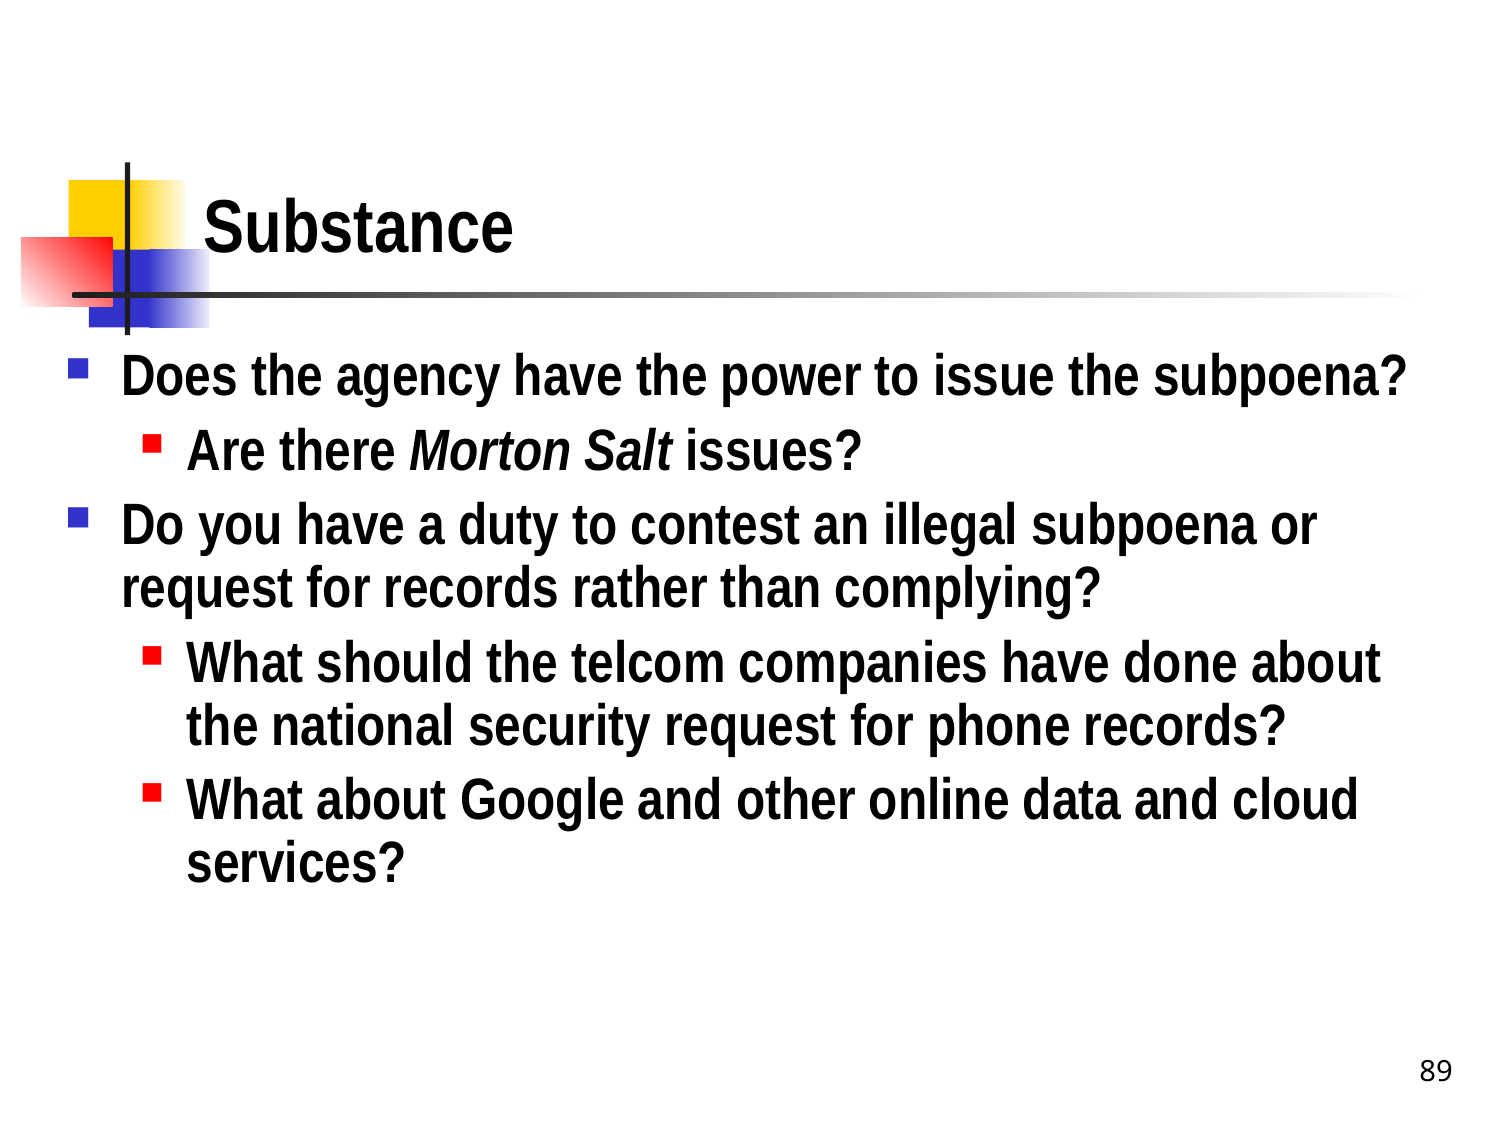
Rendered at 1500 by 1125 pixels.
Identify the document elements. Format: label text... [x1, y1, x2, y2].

slide_number 89 [1155, 1024, 1468, 1100]
title Substance [188, 35, 1468, 275]
list Does the agency have the power to issue the subpoena? Are there Morton Salt issues? Do you have a duty to contest an illegal subpoena or request for records rather than complying? What should the telcom companies have done about the national security request for phone records? What about Google and other online data and cloud services? [50, 337, 1450, 1075]
